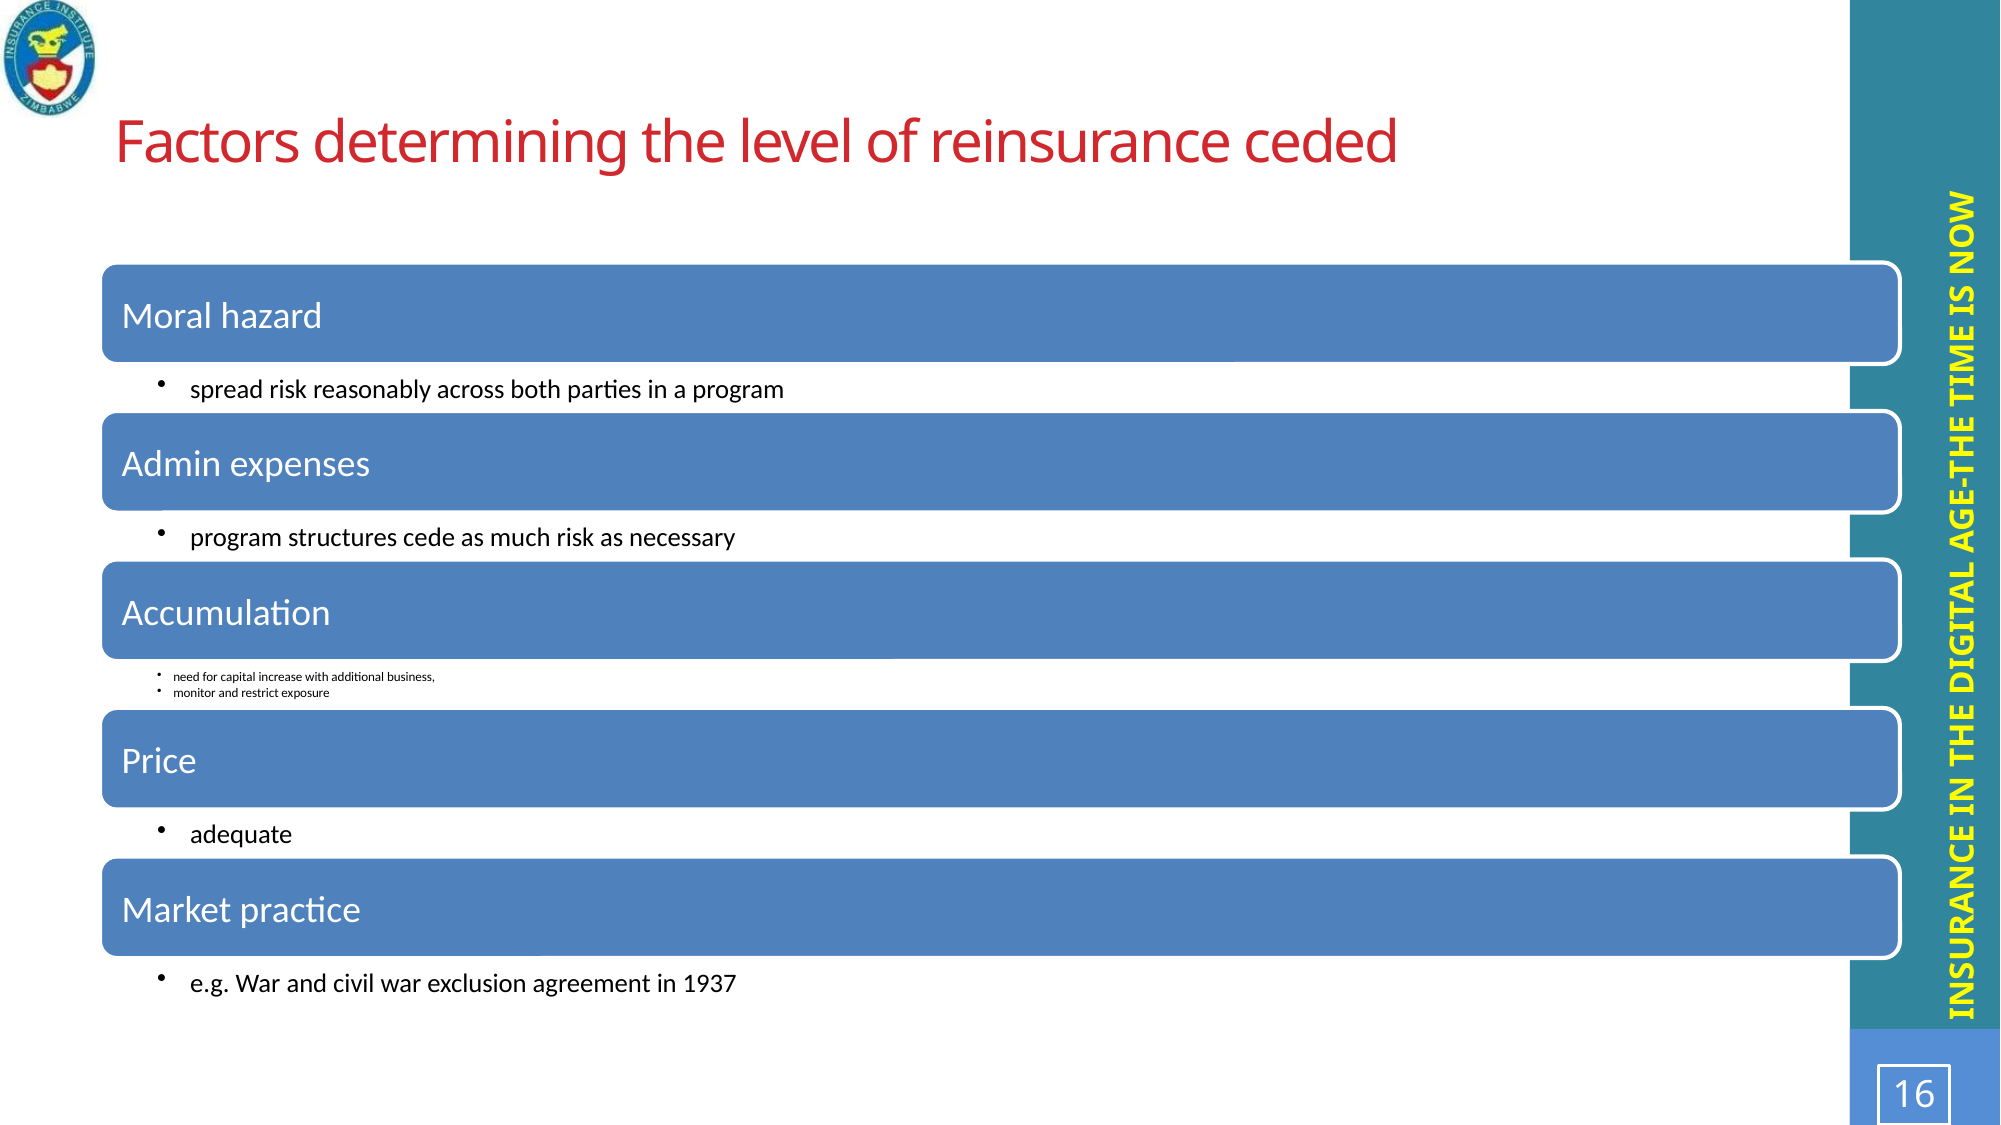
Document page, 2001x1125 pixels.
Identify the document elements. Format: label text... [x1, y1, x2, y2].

title Factors determining the level of reinsurance ceded [99, 45, 1767, 233]
slide_number 16 [1877, 1064, 1951, 1125]
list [99, 262, 1901, 1006]
picture [0, 0, 98, 118]
